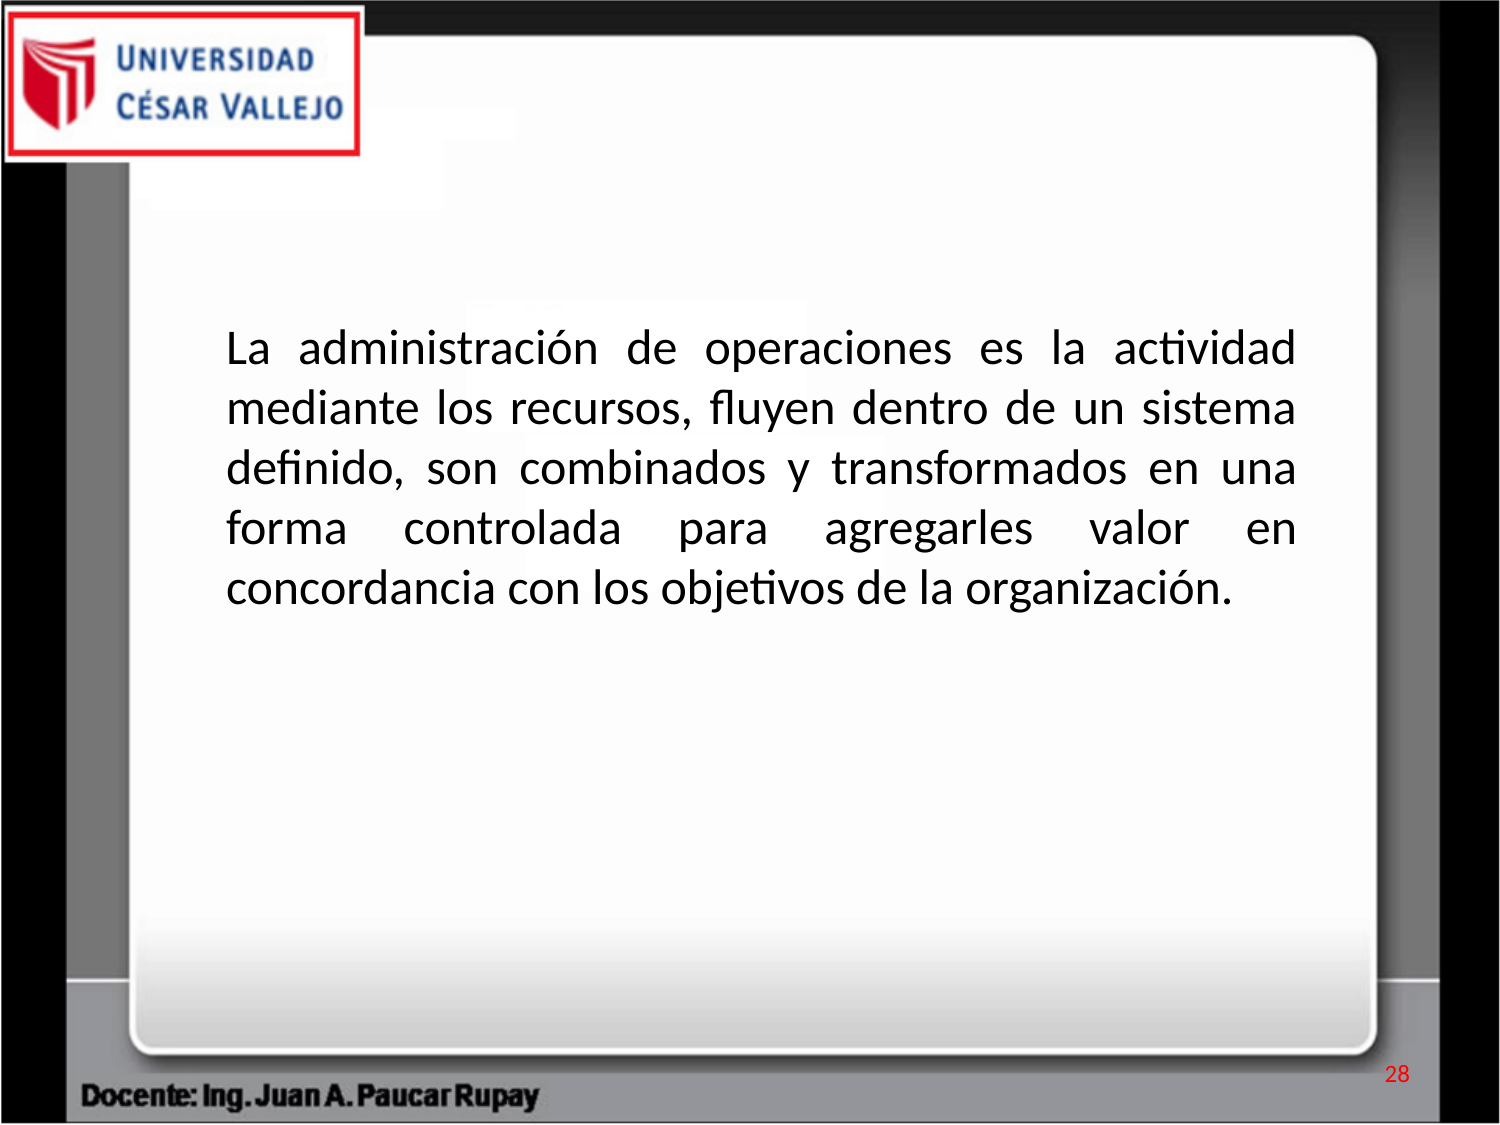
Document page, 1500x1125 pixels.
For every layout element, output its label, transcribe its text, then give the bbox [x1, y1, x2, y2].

picture [0, 0, 1500, 1125]
slide_number 28 [1074, 1042, 1425, 1103]
text_box La administración de operaciones es la actividad mediante los recursos, fluyen dentro de un sistema definido, son combinados y transformados en una forma controlada para agregarles valor en concordancia con los objetivos de la organización. [210, 306, 1313, 622]
